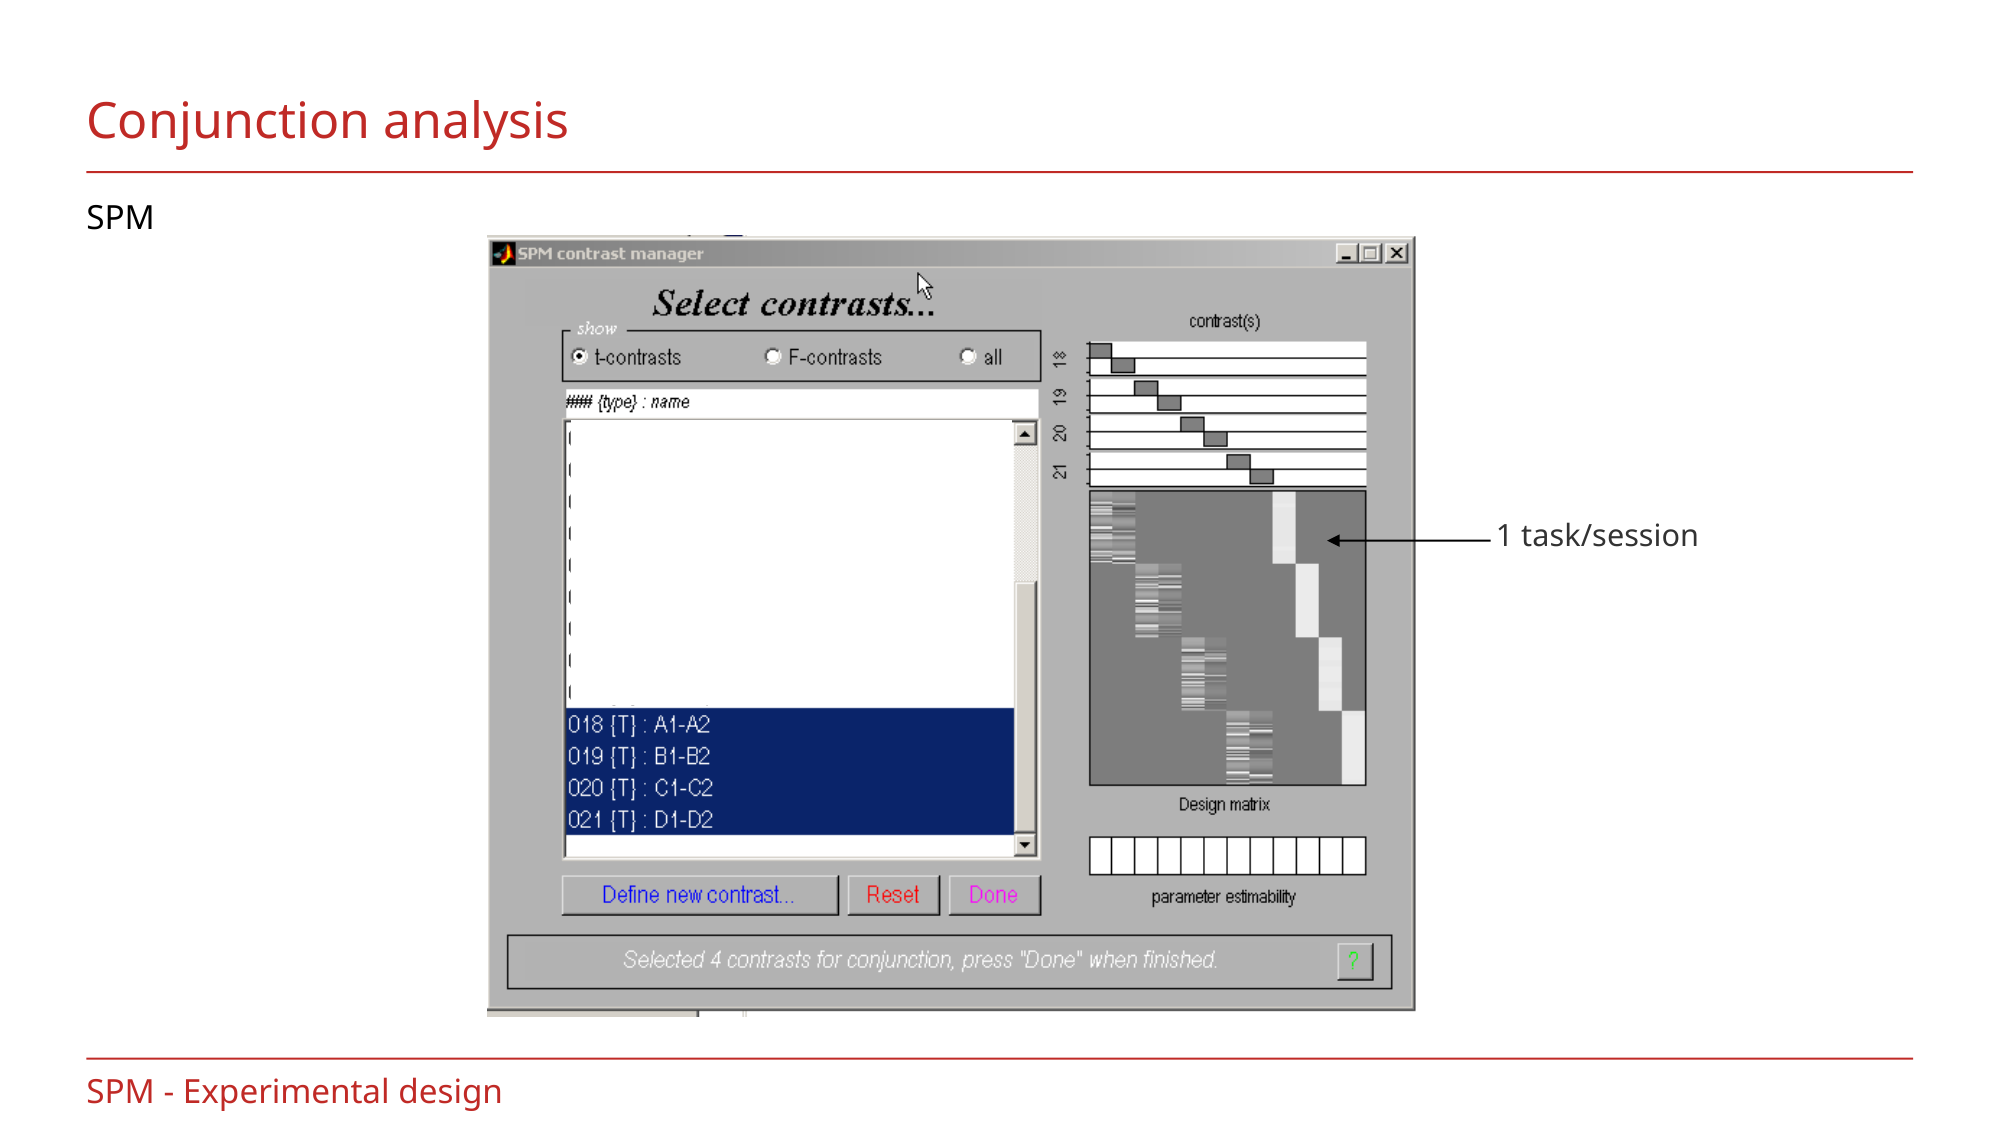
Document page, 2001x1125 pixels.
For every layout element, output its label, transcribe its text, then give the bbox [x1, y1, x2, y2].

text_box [1326, 507, 1706, 561]
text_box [487, 235, 1423, 1018]
list SPM [86, 196, 1914, 232]
title Conjunction analysis [86, 19, 1599, 149]
